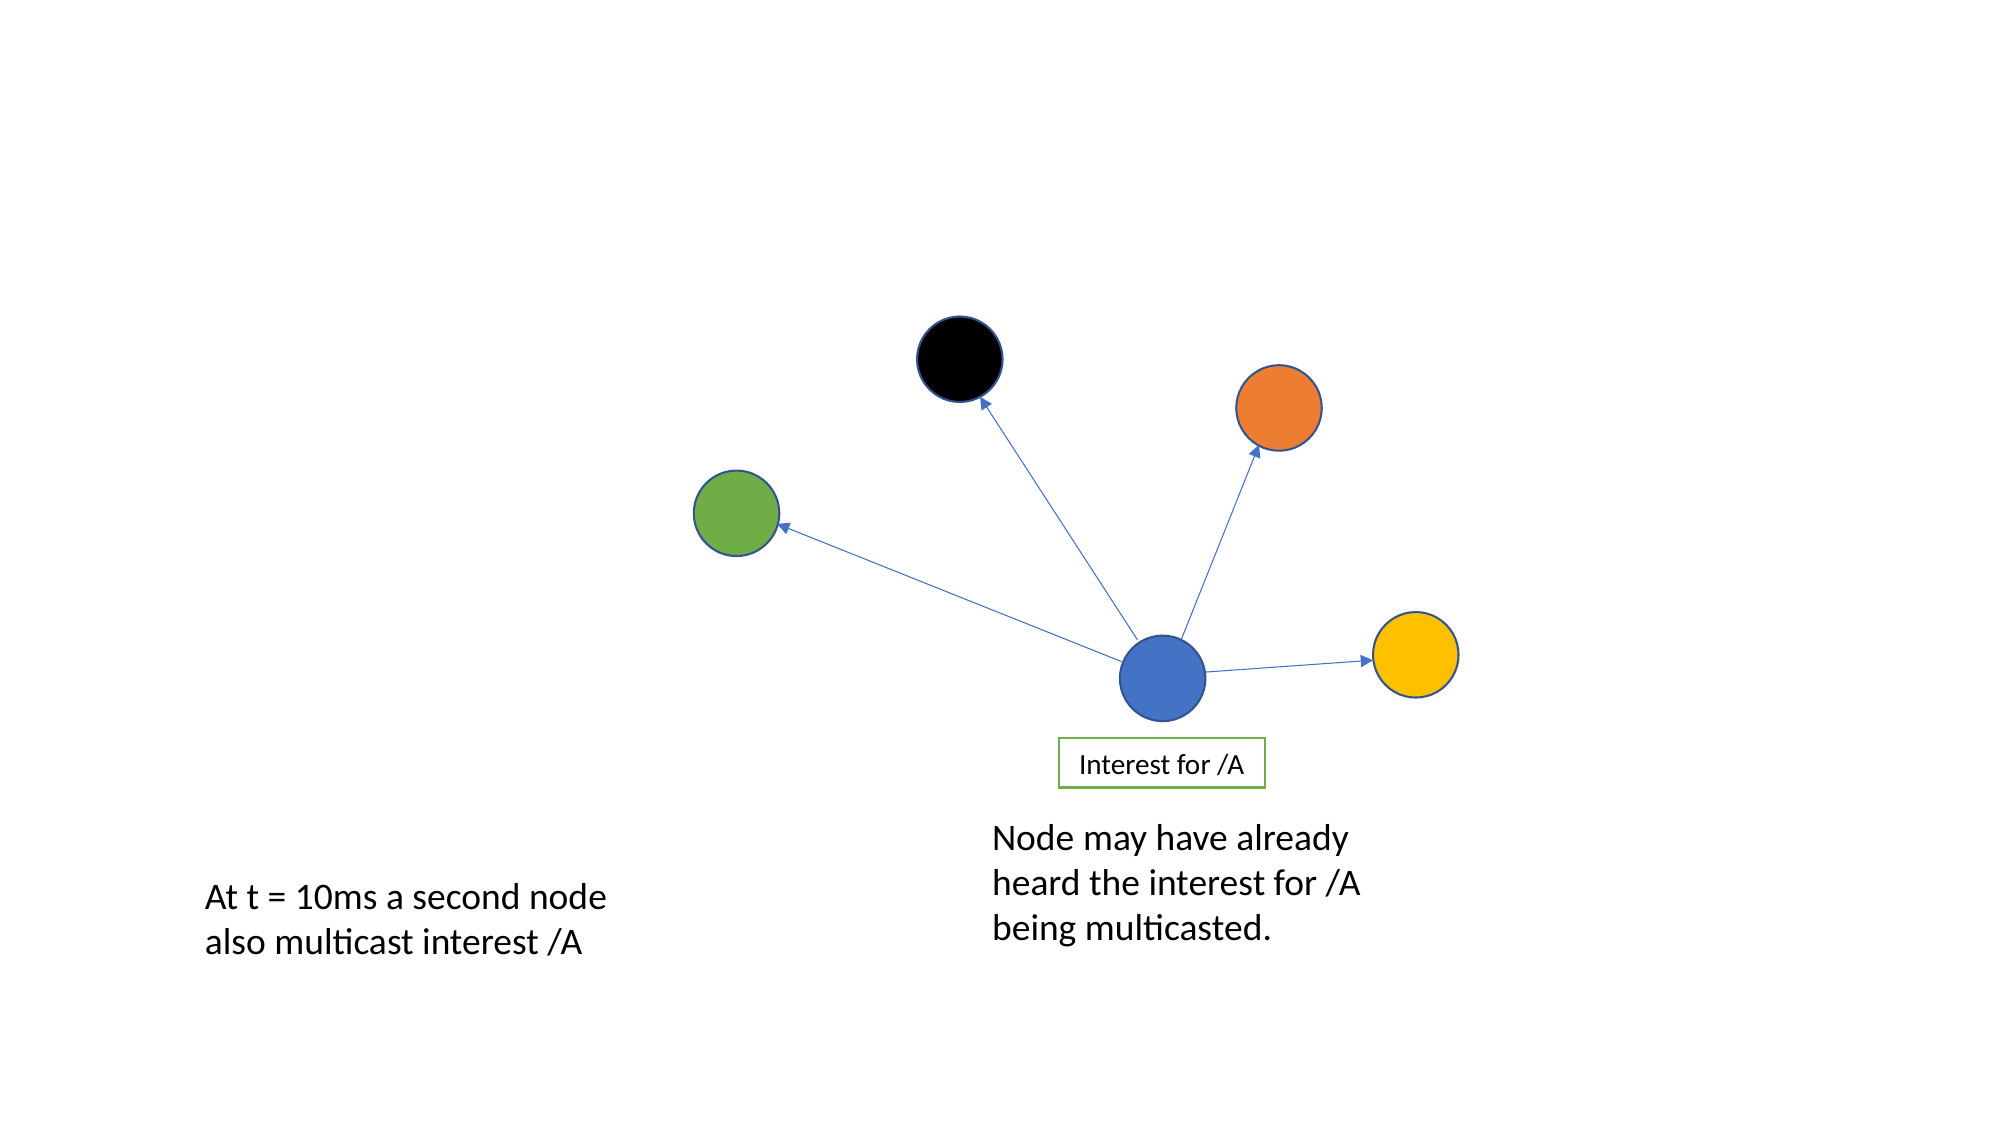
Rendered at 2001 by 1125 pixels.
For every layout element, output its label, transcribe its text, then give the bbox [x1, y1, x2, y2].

text_box At t = 10ms a second node also multicast interest /A [190, 864, 640, 970]
text_box Interest for /A [1058, 737, 1266, 789]
text_box [1118, 634, 1207, 723]
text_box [980, 396, 1138, 640]
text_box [1204, 660, 1374, 673]
text_box [1235, 364, 1323, 452]
text_box [692, 469, 781, 558]
text_box [1371, 611, 1460, 699]
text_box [777, 523, 1122, 662]
text_box [916, 315, 1004, 404]
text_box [1181, 444, 1260, 640]
text_box Node may have already heard the interest for /A being multicasted. [977, 805, 1427, 956]
